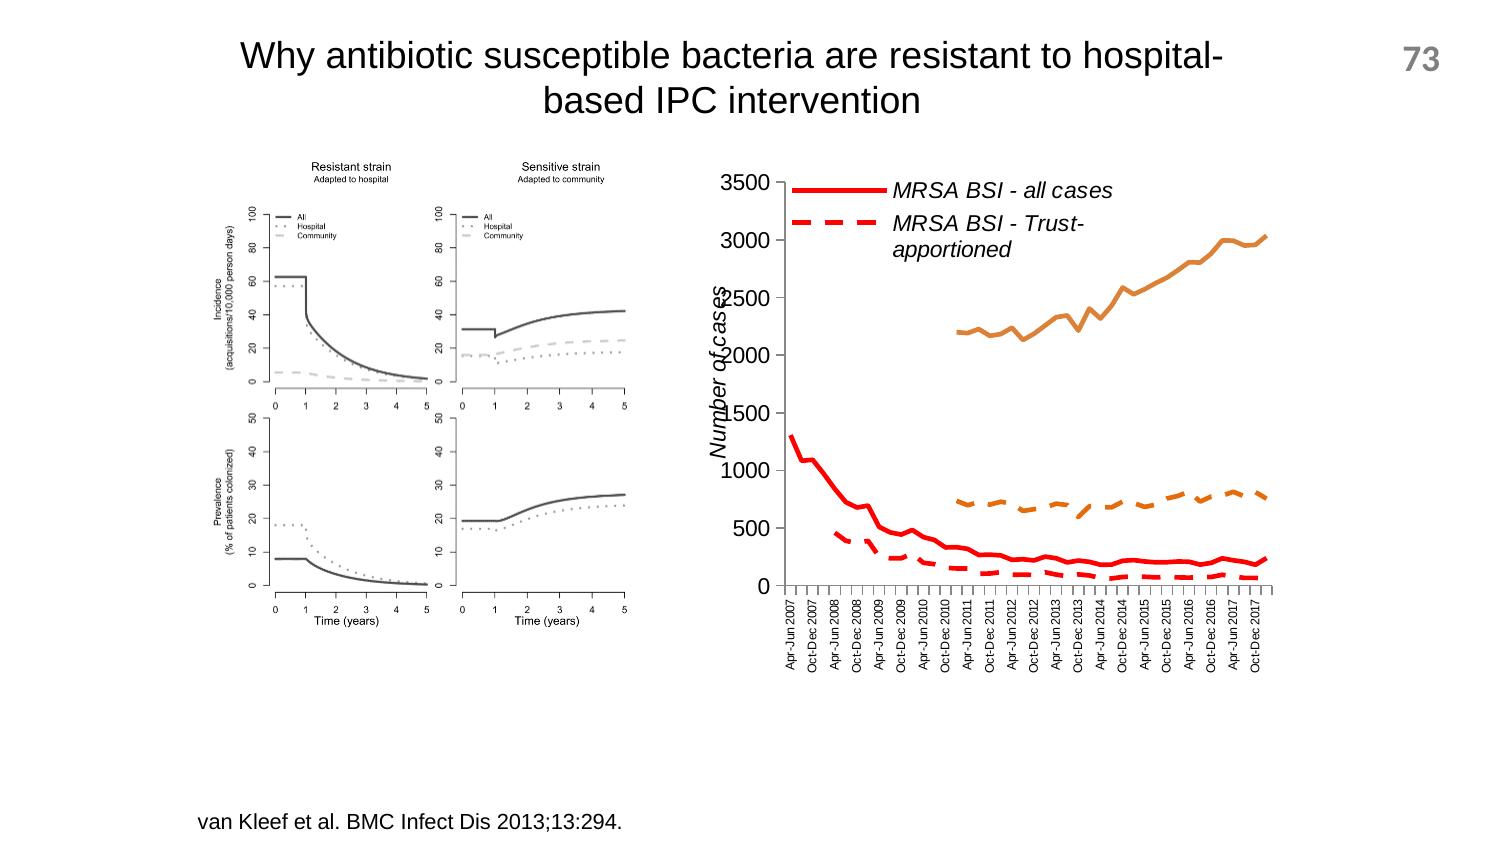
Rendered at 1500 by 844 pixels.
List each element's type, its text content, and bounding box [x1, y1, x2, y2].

chart [696, 168, 1300, 675]
slide_number 73 [1090, 33, 1441, 79]
text_box van Kleef et al. BMC Infect Dis 2013;13:294. [183, 800, 821, 842]
picture [209, 155, 634, 632]
text_box Why antibiotic susceptible bacteria are resistant to hospital-based IPC intervention [209, 23, 1255, 128]
